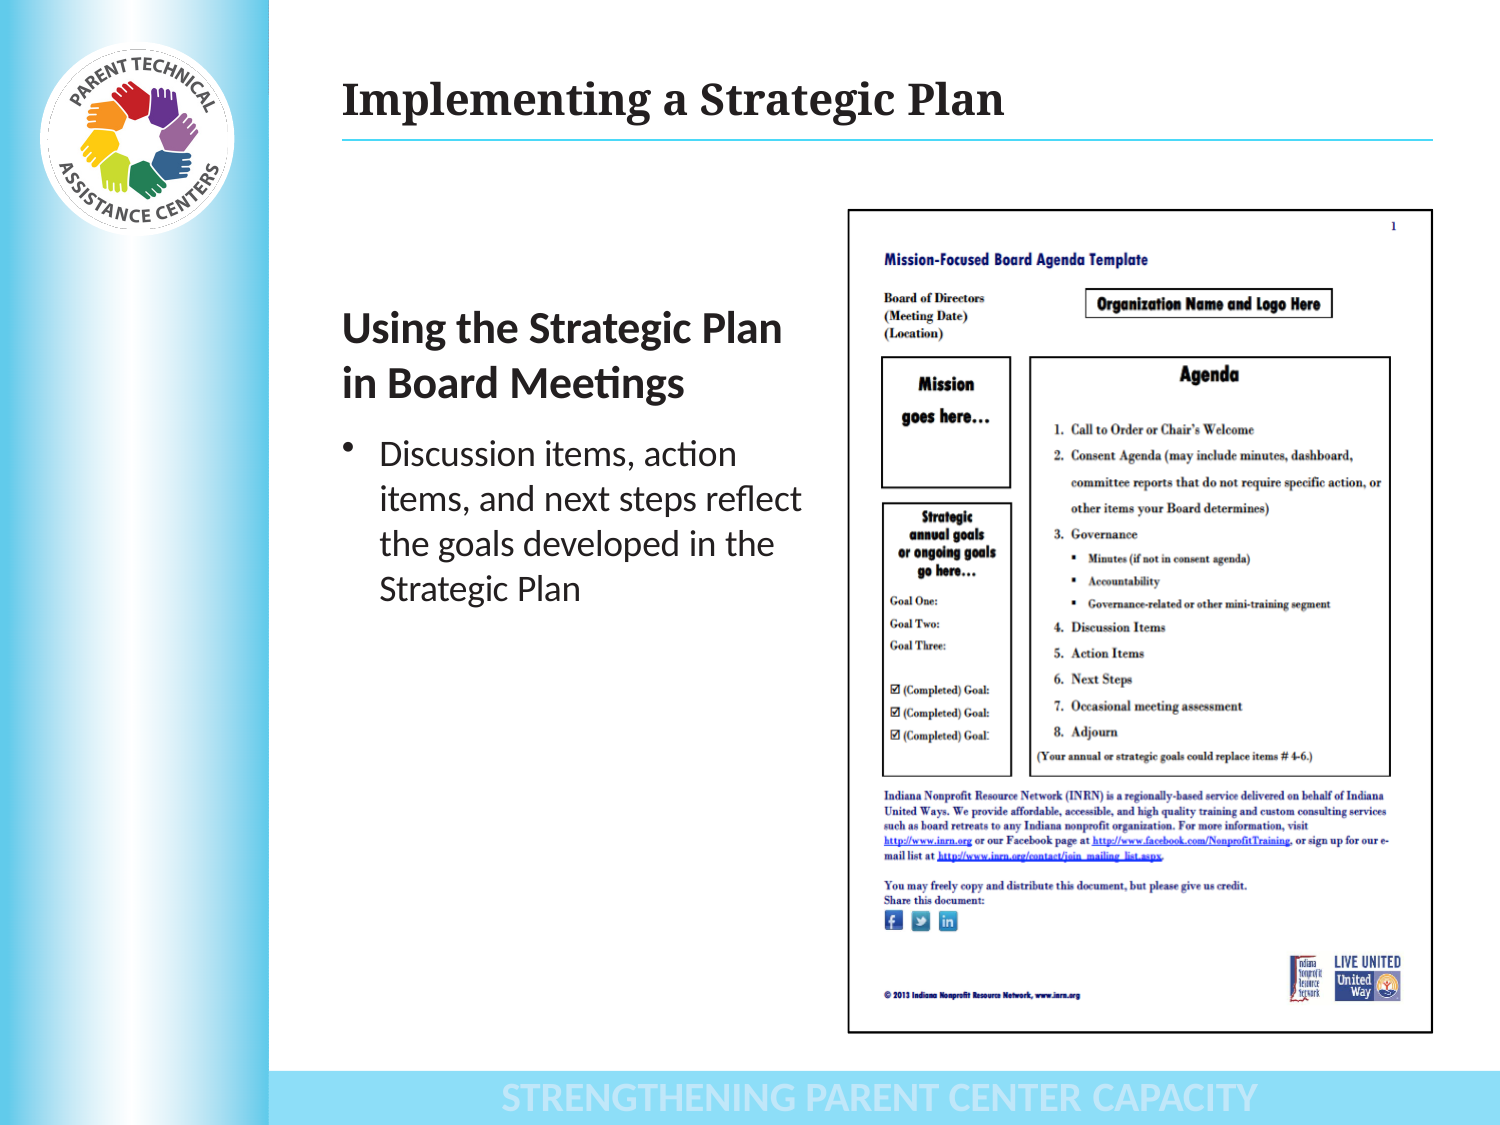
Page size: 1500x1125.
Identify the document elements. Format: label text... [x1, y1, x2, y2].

picture [0, 0, 269, 1125]
footer STRENGTHENING PARENT CENTER CAPACITY [499, 1069, 1270, 1125]
text_box [268, 1070, 499, 1125]
title Implementing a Strategic Plan [339, 69, 1022, 260]
text_box [847, 208, 1434, 1034]
text_box Using the Strategic Plan in Board Meetings Discussion items, action items, and next steps reflect the goals developed in the Strategic Plan [339, 295, 810, 609]
text_box [1270, 1070, 1500, 1125]
text_box [47, 48, 228, 230]
